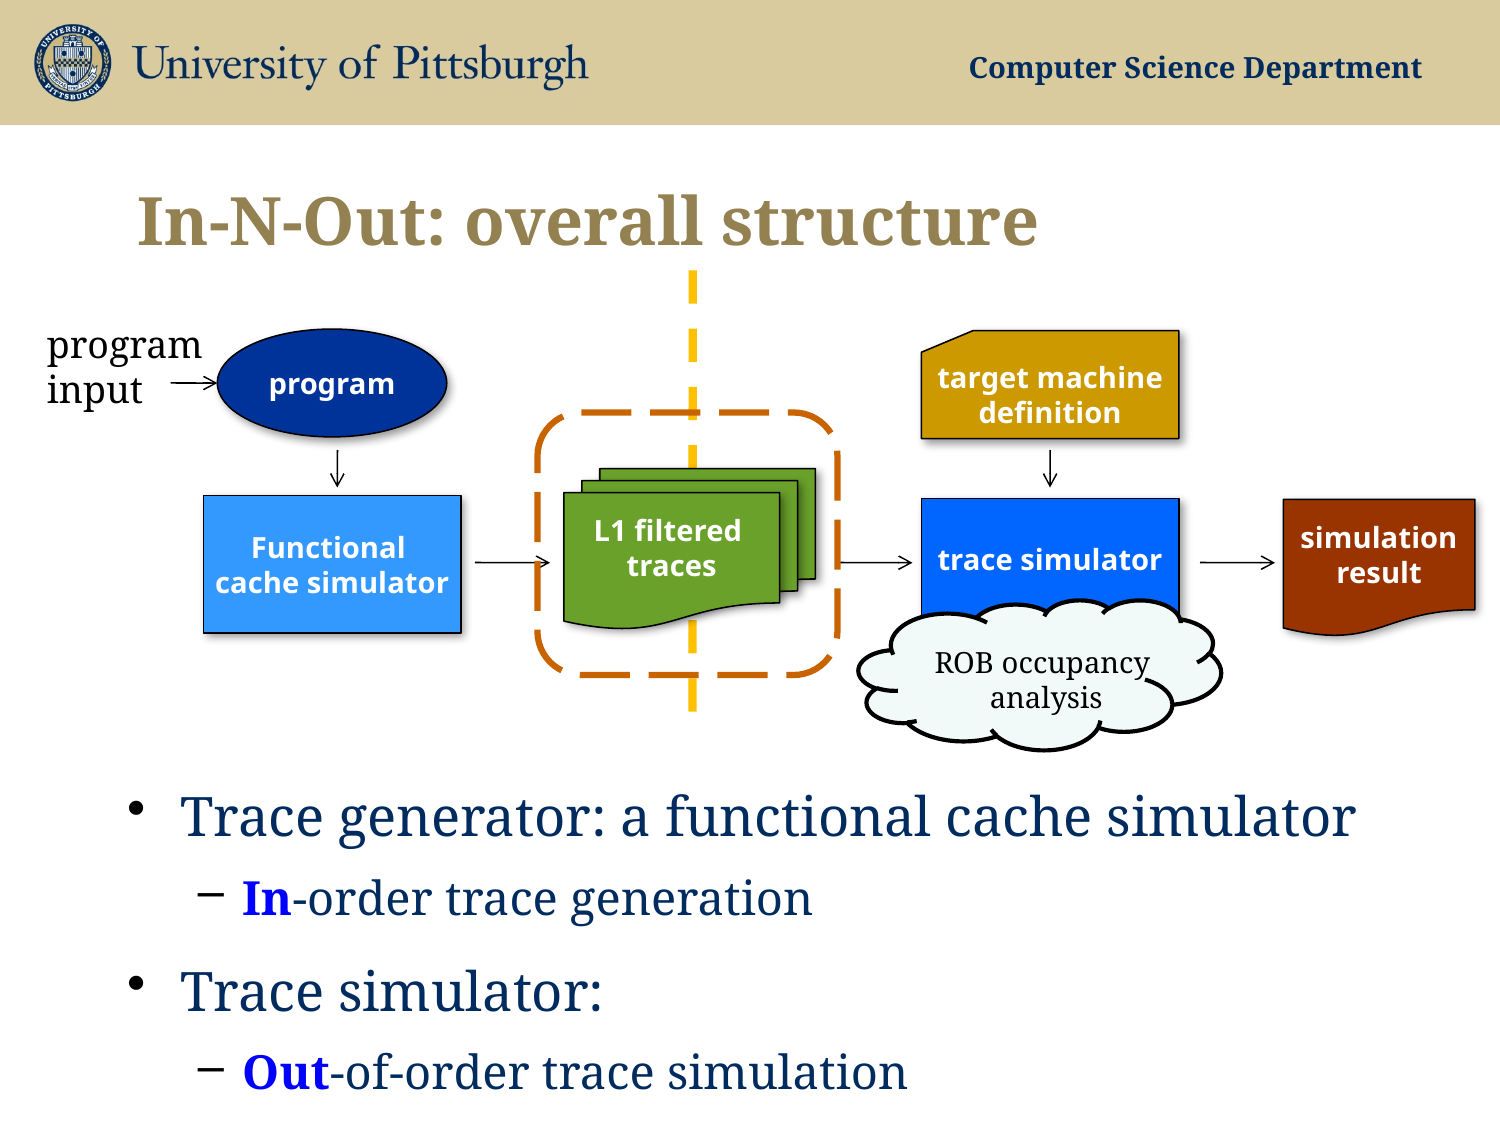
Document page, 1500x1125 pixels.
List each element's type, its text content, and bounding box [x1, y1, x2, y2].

title In-N-Out: overall structure [122, 149, 1424, 288]
list Trace generator: a functional cache simulator In-order trace generation Trace simulator: Out-of-order trace simulation [112, 774, 1413, 1113]
text_box trace simulator [921, 498, 1179, 615]
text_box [563, 468, 816, 631]
text_box simulation result [1283, 499, 1475, 636]
text_box program input [32, 314, 218, 419]
text_box Functional cache simulator [203, 495, 461, 634]
text_box target machine definition [921, 330, 1179, 439]
text_box program [218, 329, 447, 437]
text_box [856, 598, 1224, 753]
text_box [537, 412, 838, 498]
picture [0, 0, 1500, 1125]
text_box [537, 507, 838, 676]
text_box ROB occupancy analysis [908, 637, 1184, 723]
